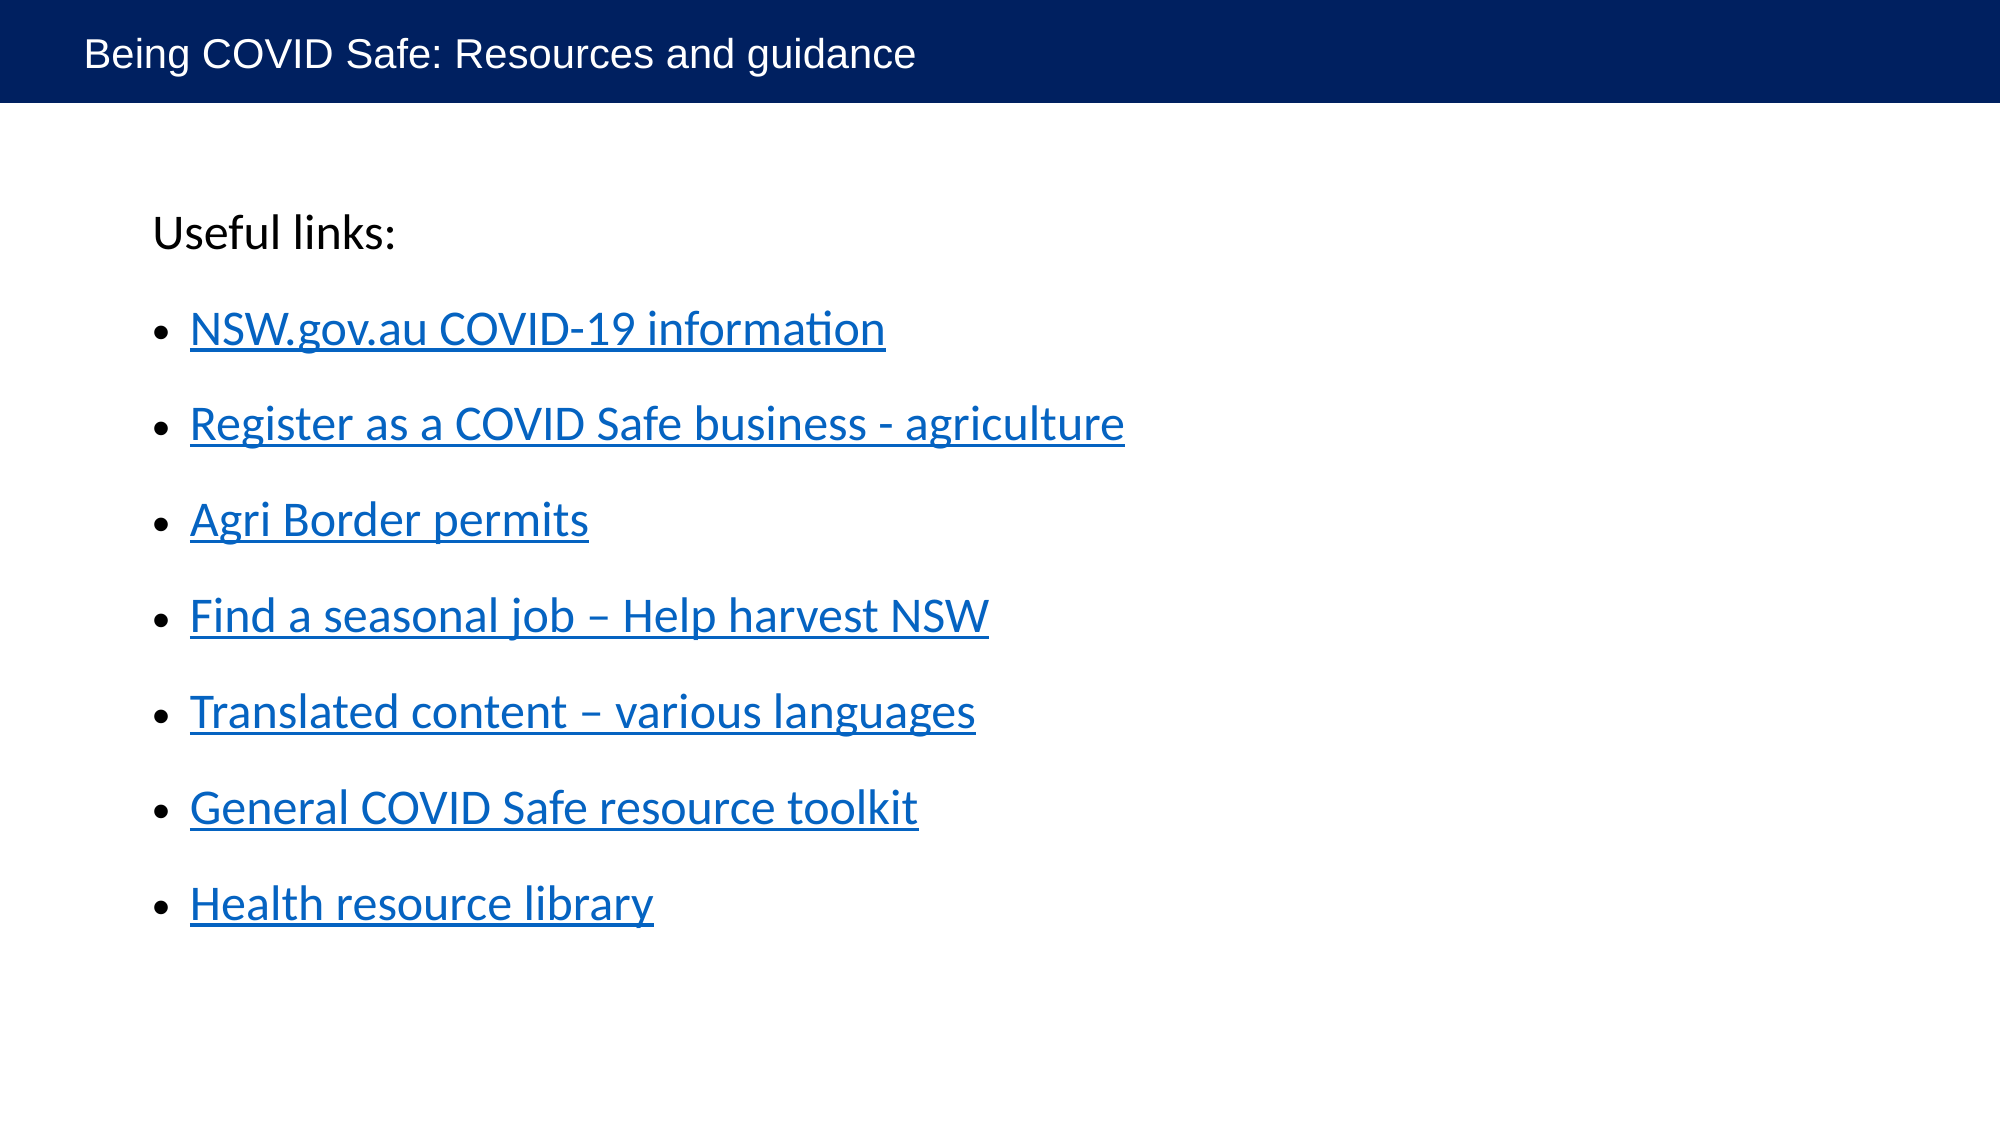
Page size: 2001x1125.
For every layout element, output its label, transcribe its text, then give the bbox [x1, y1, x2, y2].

text_box Being COVID Safe: Resources and guidance [0, 0, 2000, 104]
list Useful links: NSW.gov.au COVID-19 information Register as a COVID Safe business - agriculture Agri Border permits Find a seasonal job – Help harvest NSW Translated content – various languages General COVID Safe resource toolkit Health resource library [137, 204, 1863, 1014]
